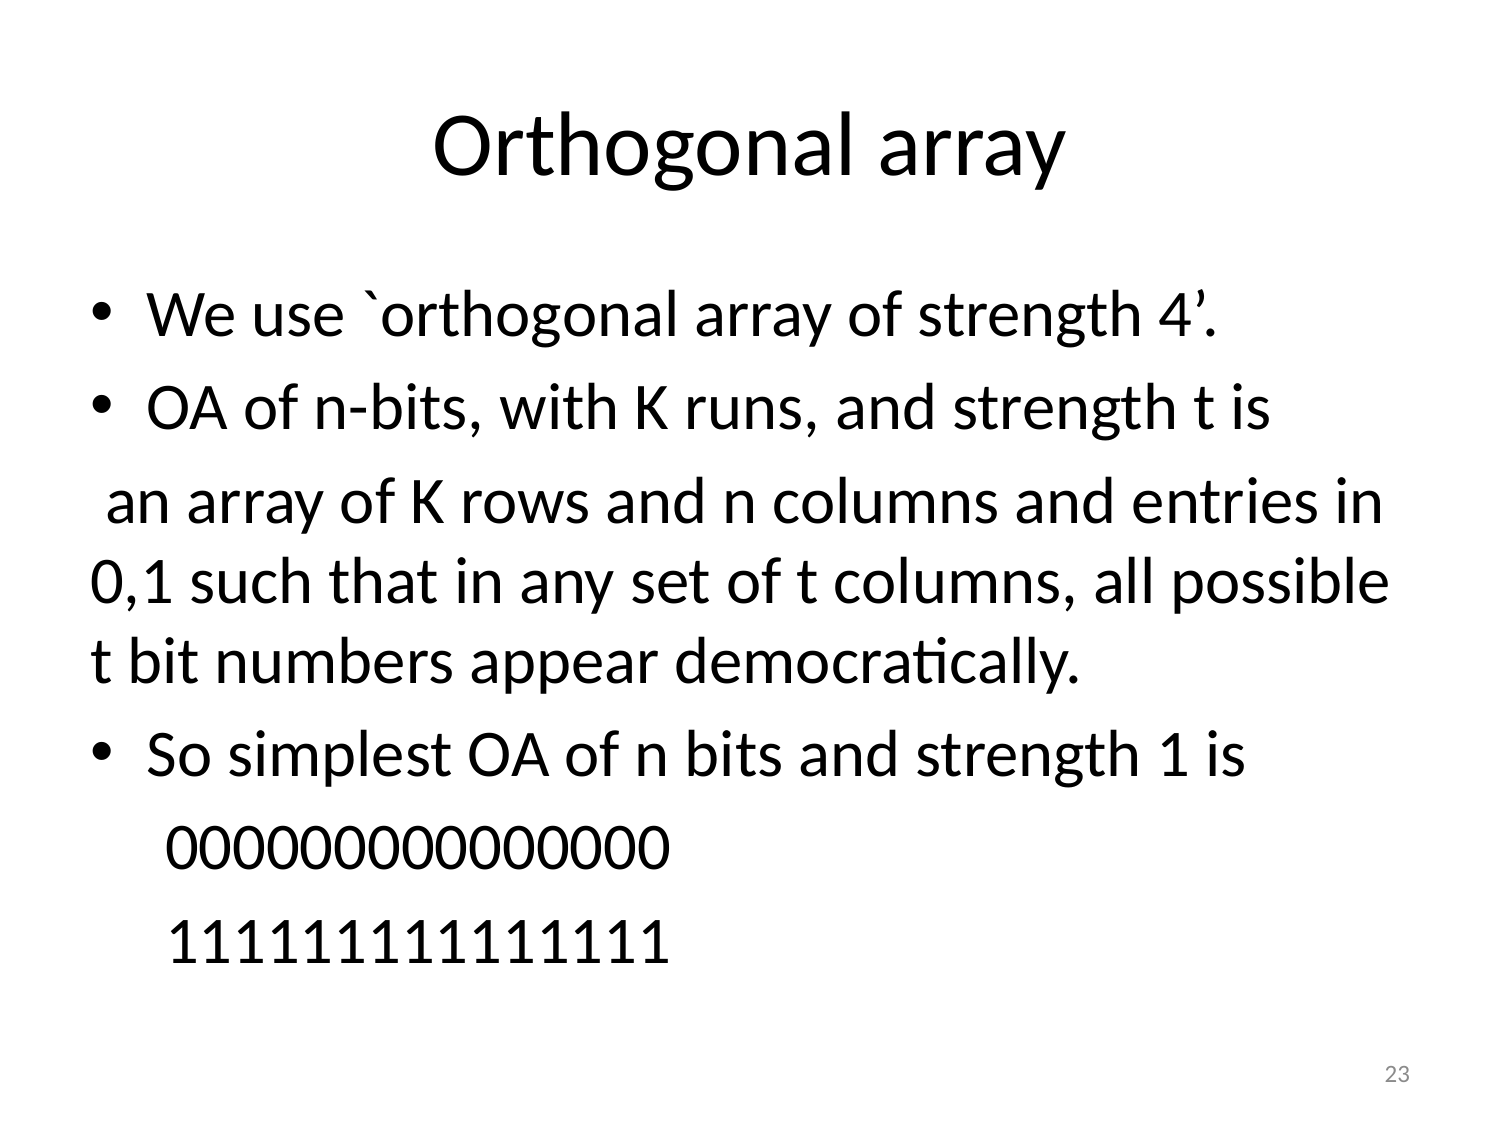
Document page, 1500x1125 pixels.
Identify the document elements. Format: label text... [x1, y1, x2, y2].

title Orthogonal array [75, 45, 1425, 233]
slide_number 23 [1074, 1042, 1425, 1103]
list We use `orthogonal array of strength 4’. OA of n-bits, with K runs, and strength t is an array of K rows and n columns and entries in 0,1 such that in any set of t columns, all possible t bit numbers appear democratically. So simplest OA of n bits and strength 1 is 000000000000000 111111111111111 [75, 262, 1425, 1005]
